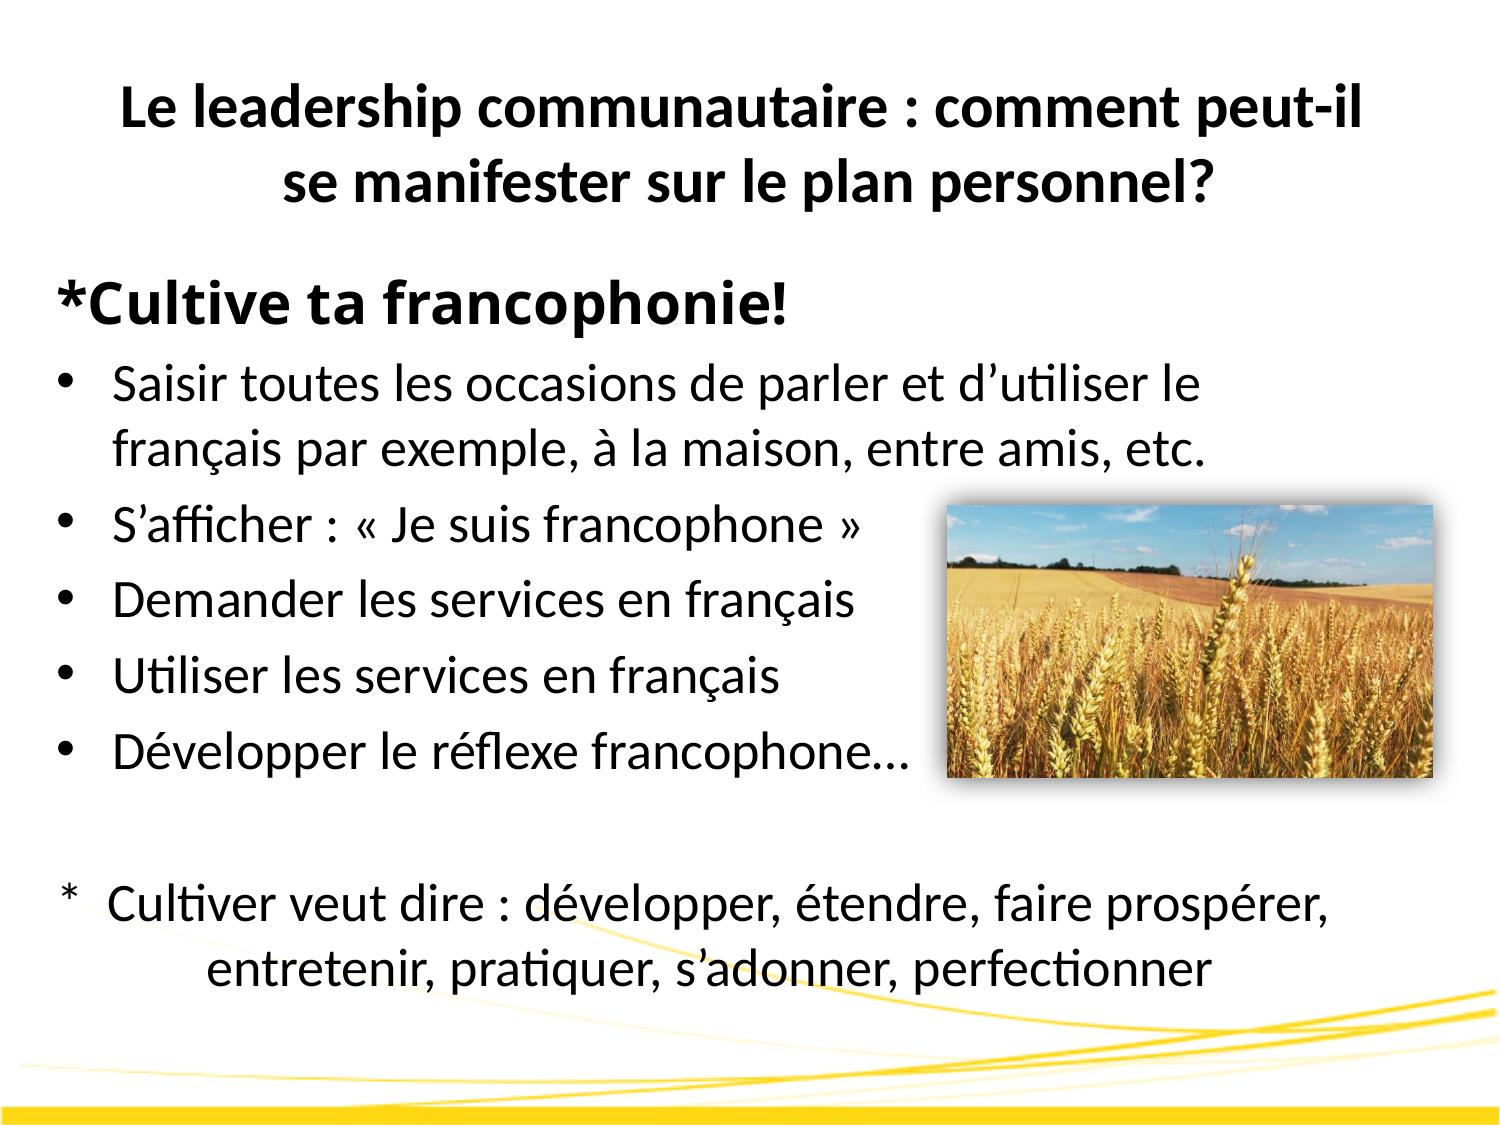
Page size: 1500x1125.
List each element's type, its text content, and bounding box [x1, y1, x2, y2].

picture [3, 264, 1498, 1125]
title Le leadership communautaire : comment peut-il se manifester sur le plan personnel? [75, 46, 1425, 235]
slide_number 16 [1074, 1042, 1425, 1103]
list *Cultive ta francophonie! Saisir toutes les occasions de parler et d’utiliser le français par exemple, à la maison, entre amis, etc. S’afficher : « Je suis francophone » Demander les services en français Utiliser les services en français Développer le réflexe francophone… * Cultiver veut dire : développer, étendre, faire prospérer, entretenir, pratiquer, s’adonner, perfectionner [41, 258, 1388, 1119]
picture [947, 505, 1433, 778]
